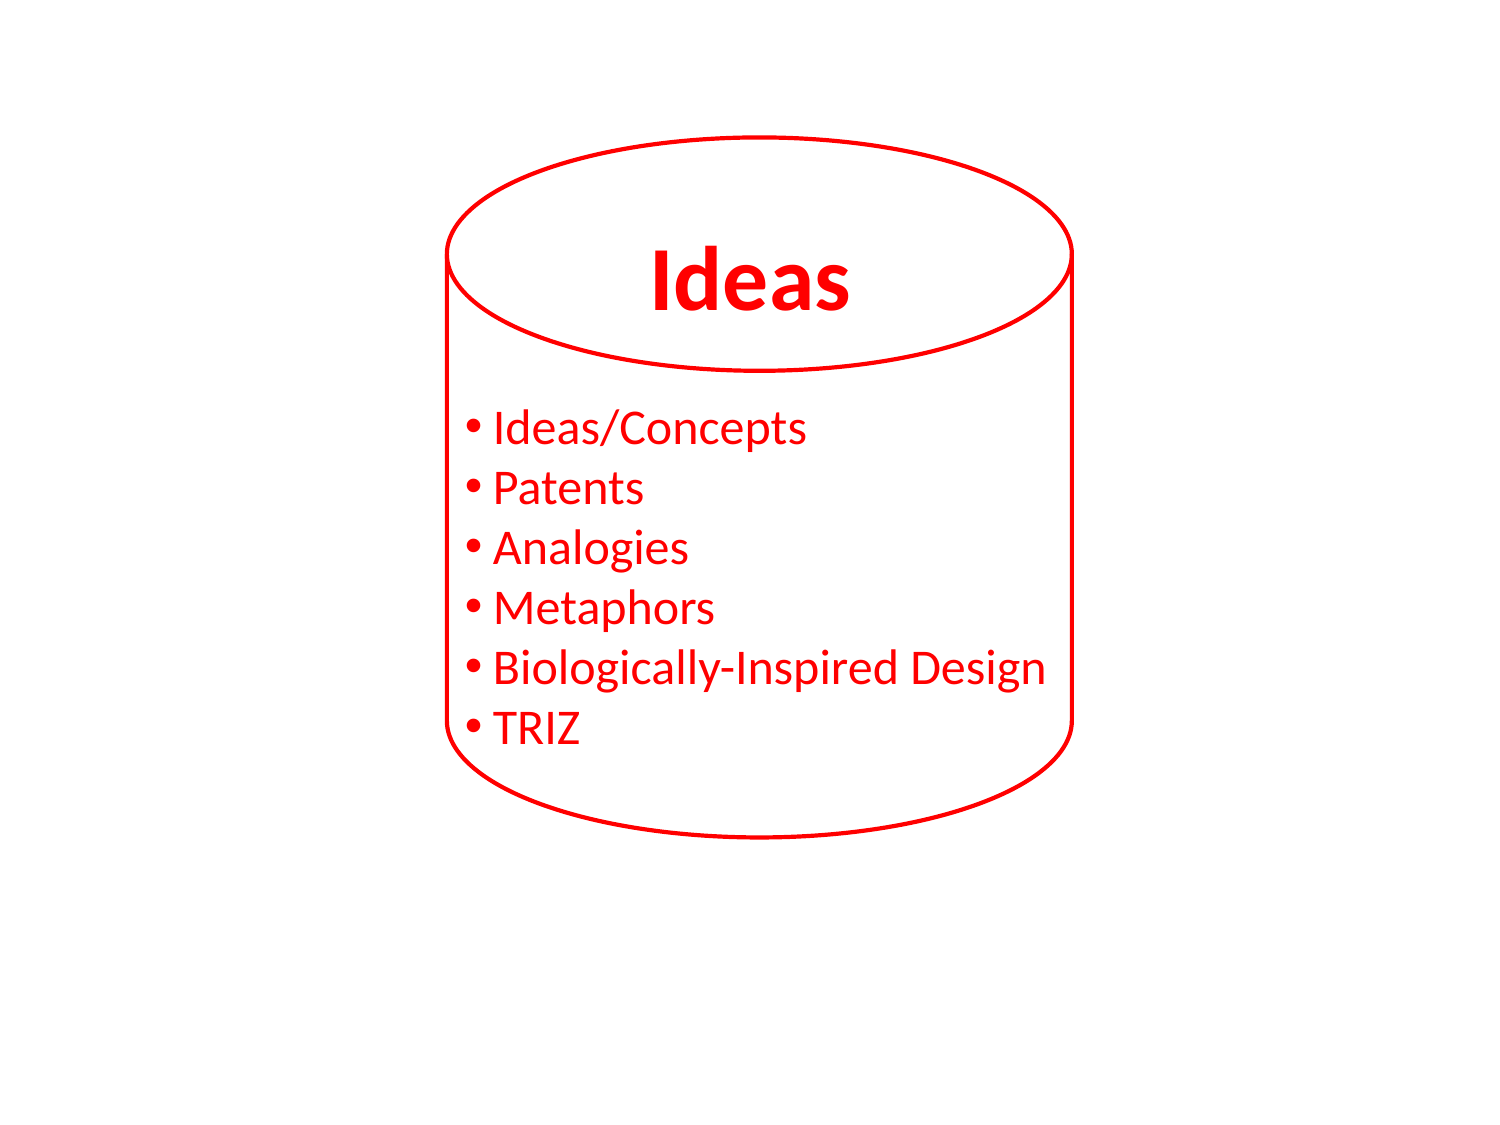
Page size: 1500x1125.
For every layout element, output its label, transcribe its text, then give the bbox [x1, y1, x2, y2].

text_box [465, 763, 1054, 840]
text_box Ideas [512, 211, 988, 336]
text_box Ideas/Concepts Patents Analogies Metaphors Biologically-Inspired Design TRIZ [449, 387, 1125, 763]
text_box [444, 135, 1074, 741]
